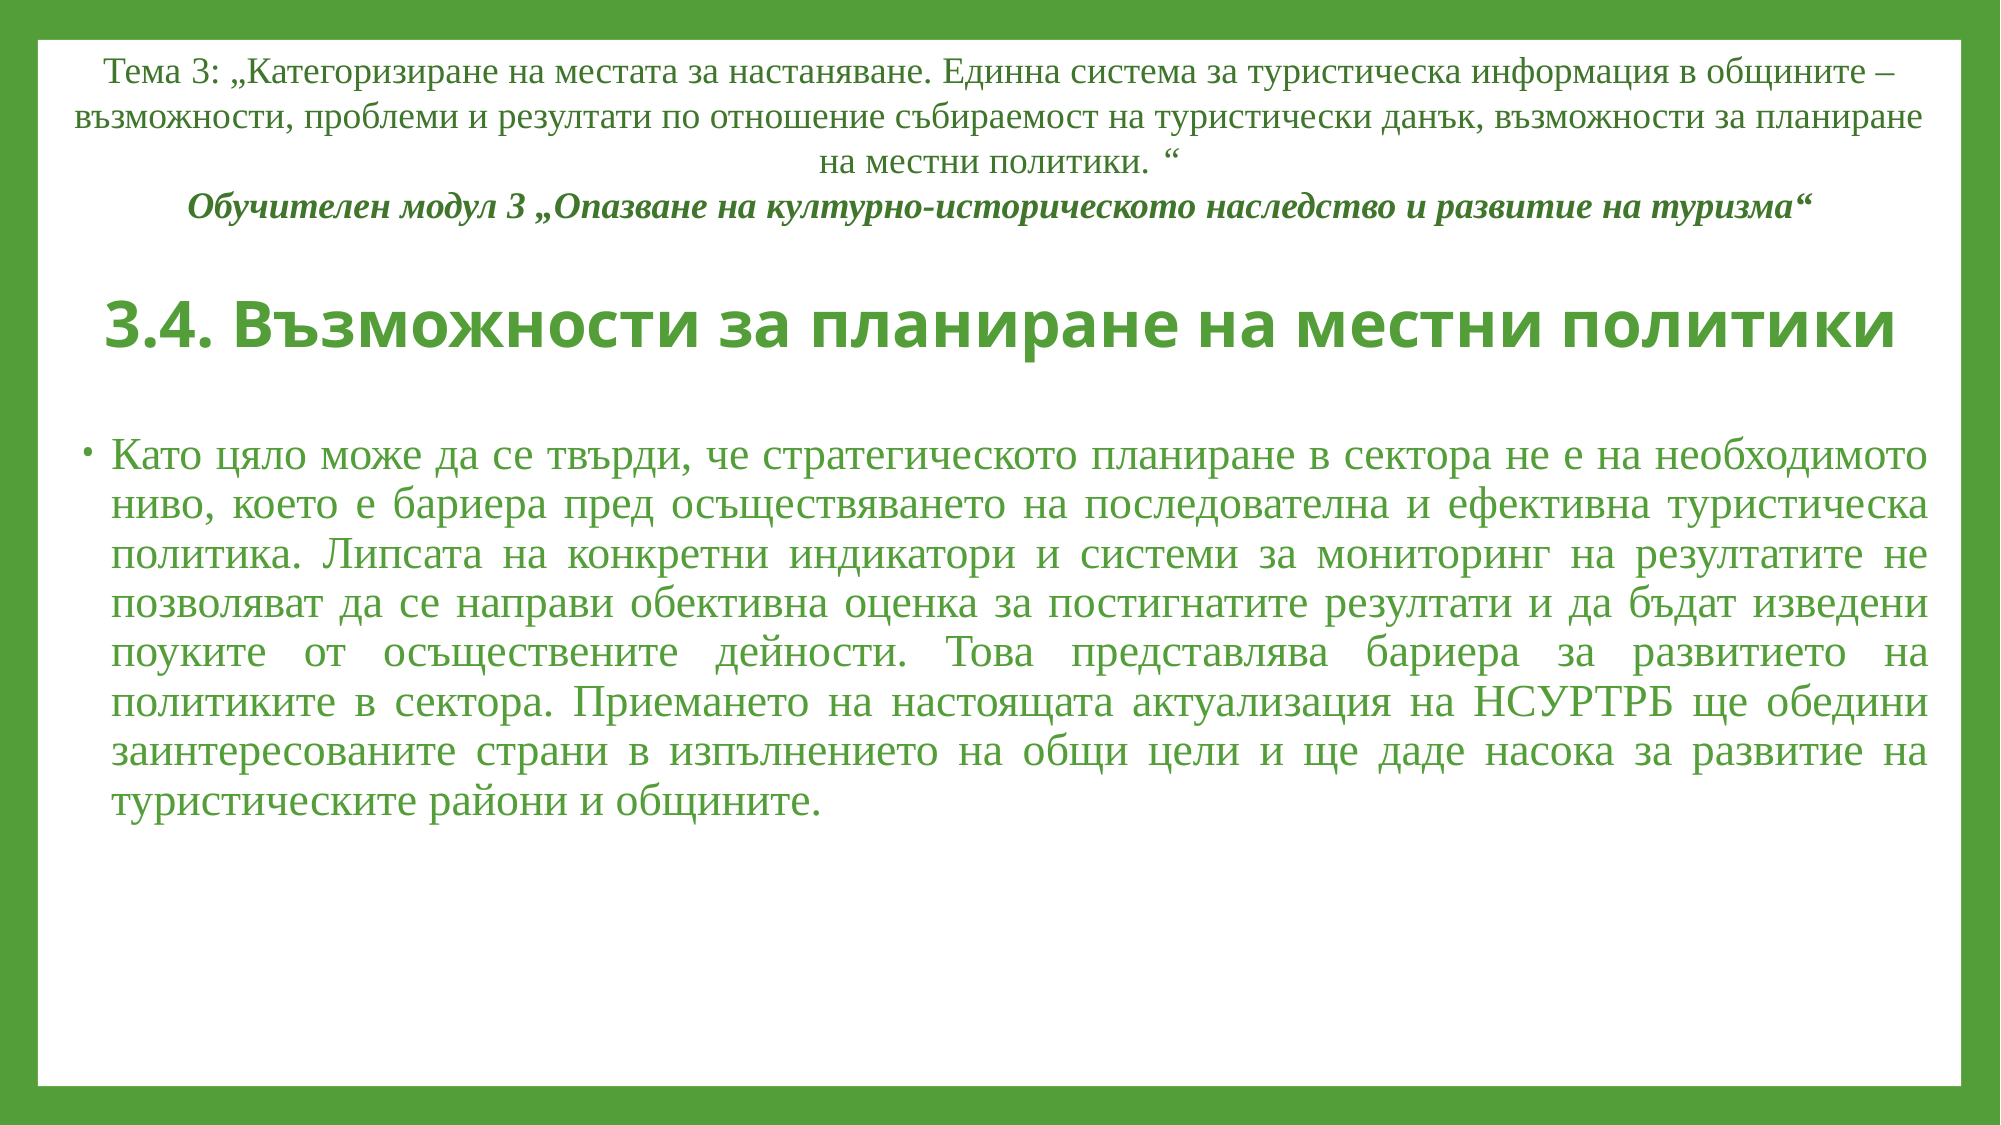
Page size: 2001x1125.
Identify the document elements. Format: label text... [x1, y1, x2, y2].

title 3.4. Възможности за планиране на местни политики [58, 276, 1946, 378]
list Като цяло може да се твърди, че стратегическото планиране в сектора не е на необходимото ниво, което е бариера пред осъществяването на последователна и ефективна туристическа политика. Липсата на конкретни индикатори и системи за мониторинг на резултатите не позволяват да се направи обективна оценка за постигнатите резултати и да бъдат изведени поуките от осъществените дейности. Това представлява бариера за развитието на политиките в сектора. Приемането на настоящата актуализация на НСУРТРБ ще обедини заинтересованите страни в изпълнението на общи цели и ще даде насока за развитие на туристическите райони и общините. [58, 422, 1946, 1125]
text_box Тема 3: „Категоризиране на местата за настаняване. Единна система за туристическа информация в общините – възможности, проблеми и резултати по отношение събираемост на туристически данък, възможности за планиране на местни политики. “ Обучителен модул 3 „Опазване на културно-историческото наследство и развитие на туризма“ [55, 38, 1945, 232]
